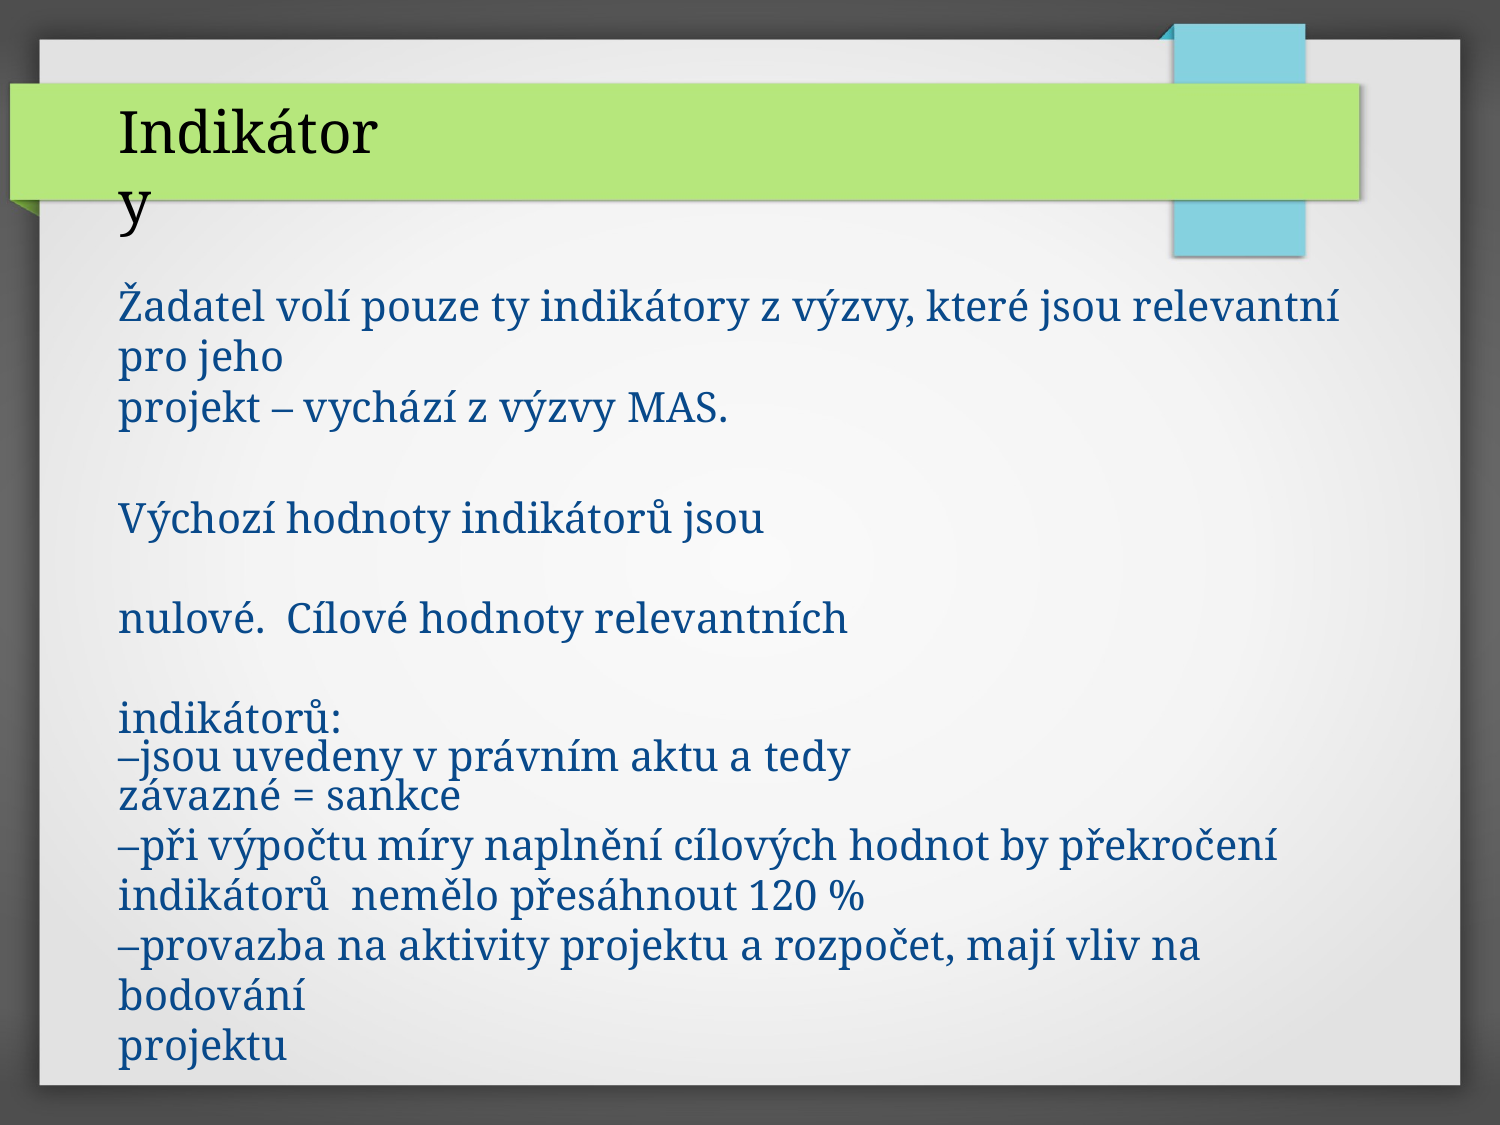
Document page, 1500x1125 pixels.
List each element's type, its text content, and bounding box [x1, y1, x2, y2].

text_box Žadatel volí pouze ty indikátory z výzvy, které jsou relevantní pro jeho projekt – vychází z výzvy MAS. Výchozí hodnoty indikátorů jsou nulové. Cílové hodnoty relevantních indikátorů: –jsou uvedeny v právním aktu a tedy závazné = sankce –při výpočtu míry naplnění cílových hodnot by překročení indikátorů nemělo přesáhnout 120 % –provazba na aktivity projektu a rozpočet, mají vliv na bodování projektu V projektu popsat, jak byla hodnota indikátoru stanovena. [116, 277, 1403, 1125]
picture [0, 0, 1500, 1125]
title Indikátory [116, 93, 393, 284]
